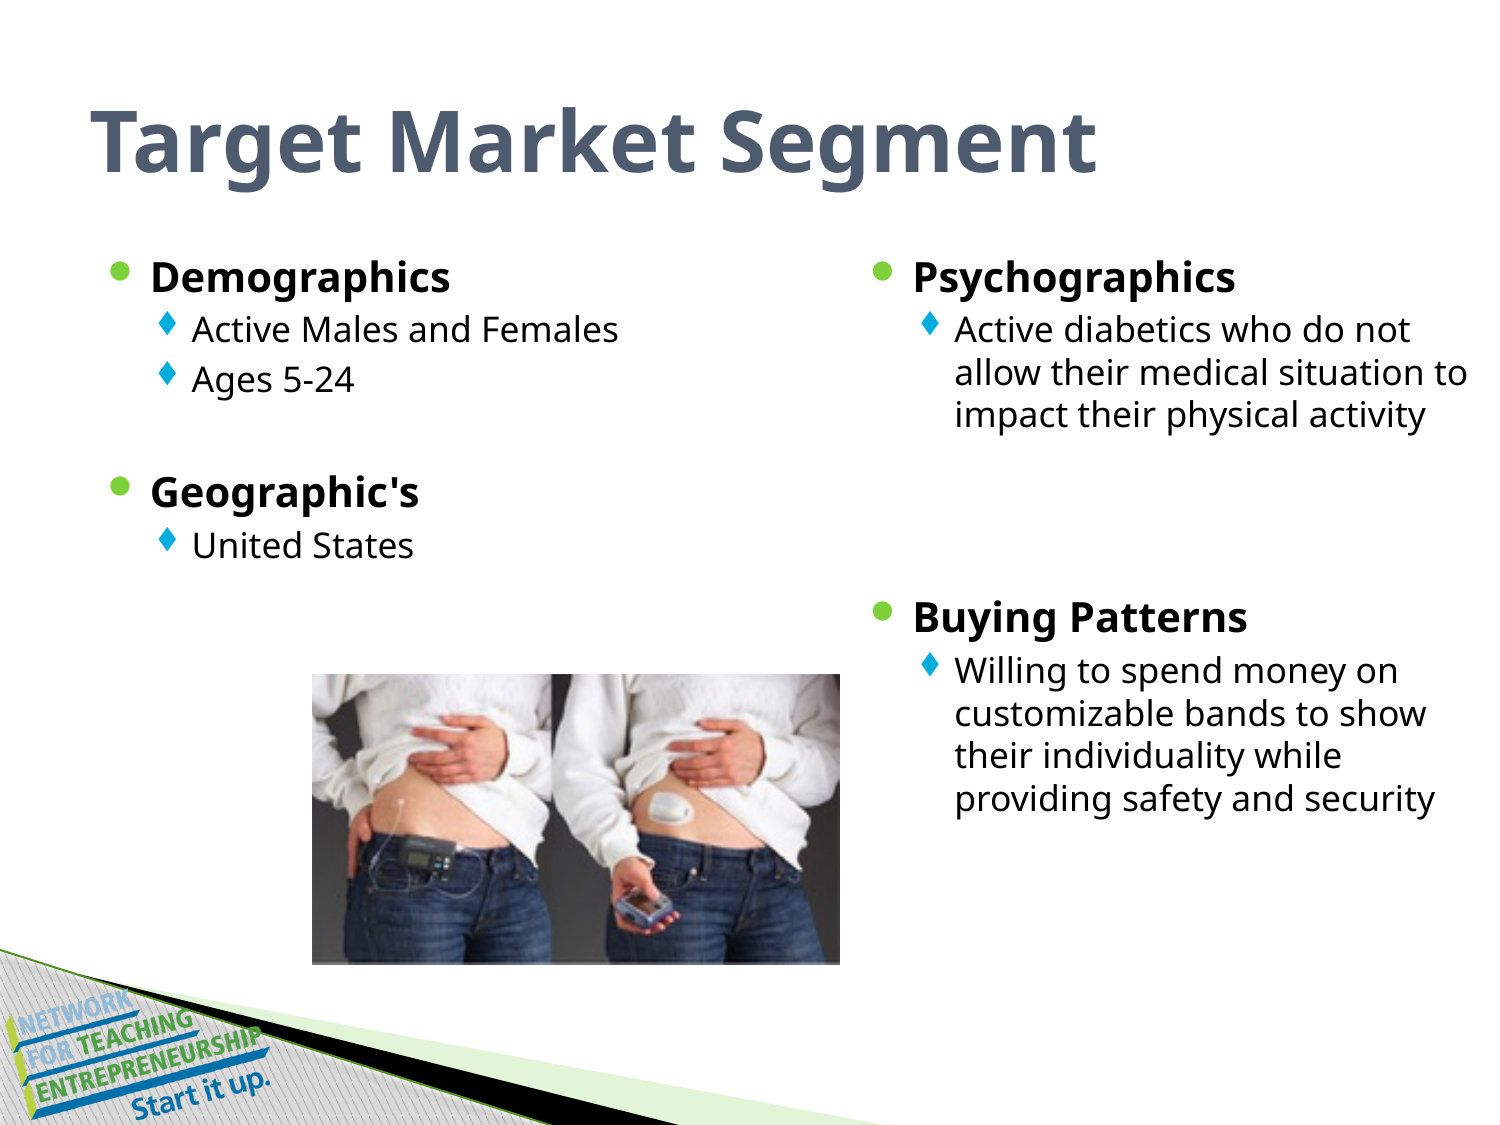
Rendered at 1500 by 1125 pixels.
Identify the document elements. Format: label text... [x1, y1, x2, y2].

title Target Market Segment [75, 45, 1425, 233]
picture [37, 1050, 270, 1120]
list Psychographics Active diabetics who do not allow their medical situation to impact their physical activity Buying Patterns Willing to spend money on customizable bands to show their individuality while providing safety and security [837, 242, 1500, 986]
picture [5, 987, 270, 1120]
list Demographics Active Males and Females Ages 5-24 Geographic's United States [75, 243, 837, 986]
picture [312, 674, 840, 966]
